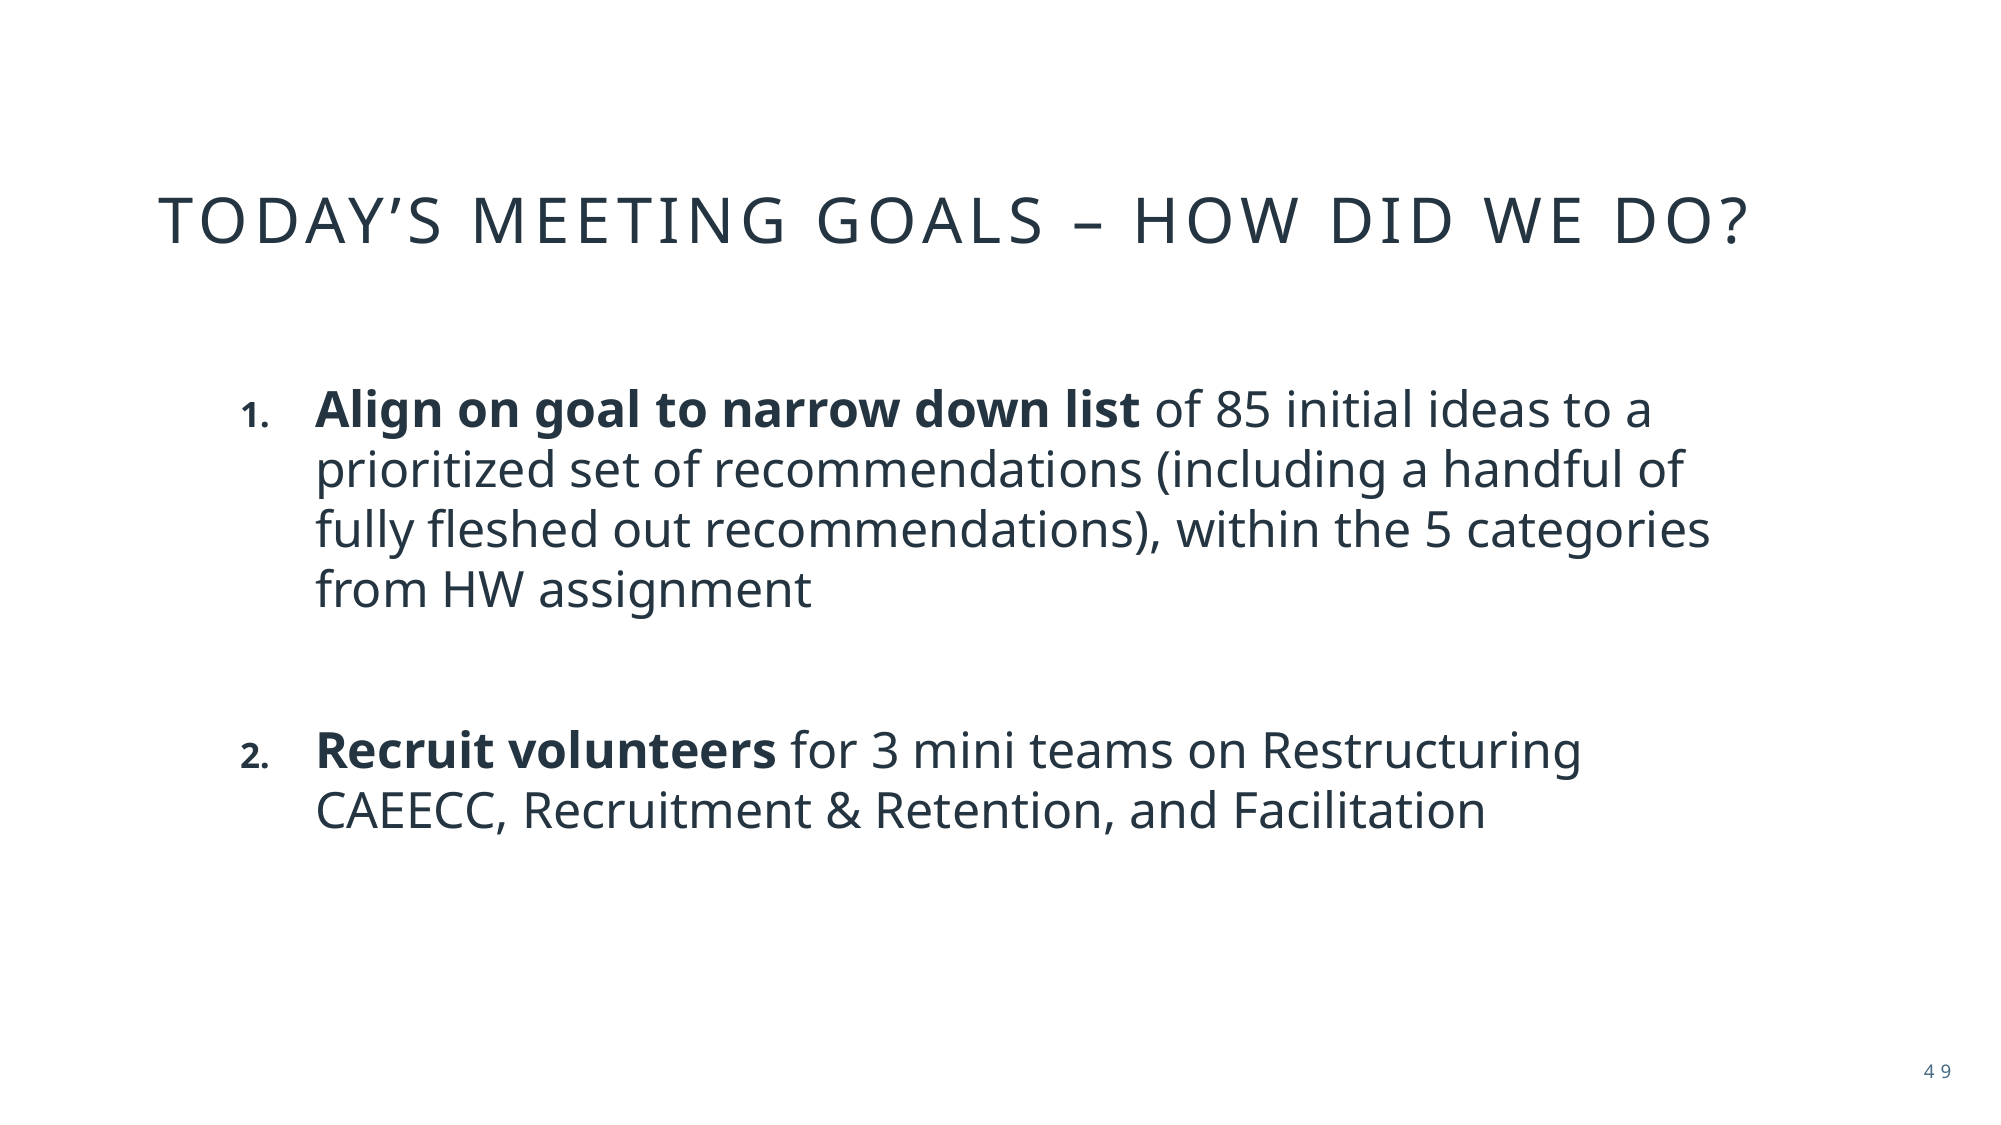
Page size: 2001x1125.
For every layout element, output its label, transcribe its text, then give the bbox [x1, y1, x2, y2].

slide_number 49 [1823, 1042, 1967, 1103]
list Align on goal to narrow down list of 85 initial ideas to a prioritized set of recommendations (including a handful of fully fleshed out recommendations), within the 5 categories from HW assignment Recruit volunteers for 3 mini teams on Restructuring CAEECC, Recruitment & Retention, and Facilitation [225, 369, 1782, 1013]
title today’s Meeting goals – how did we do? [105, 177, 1782, 269]
